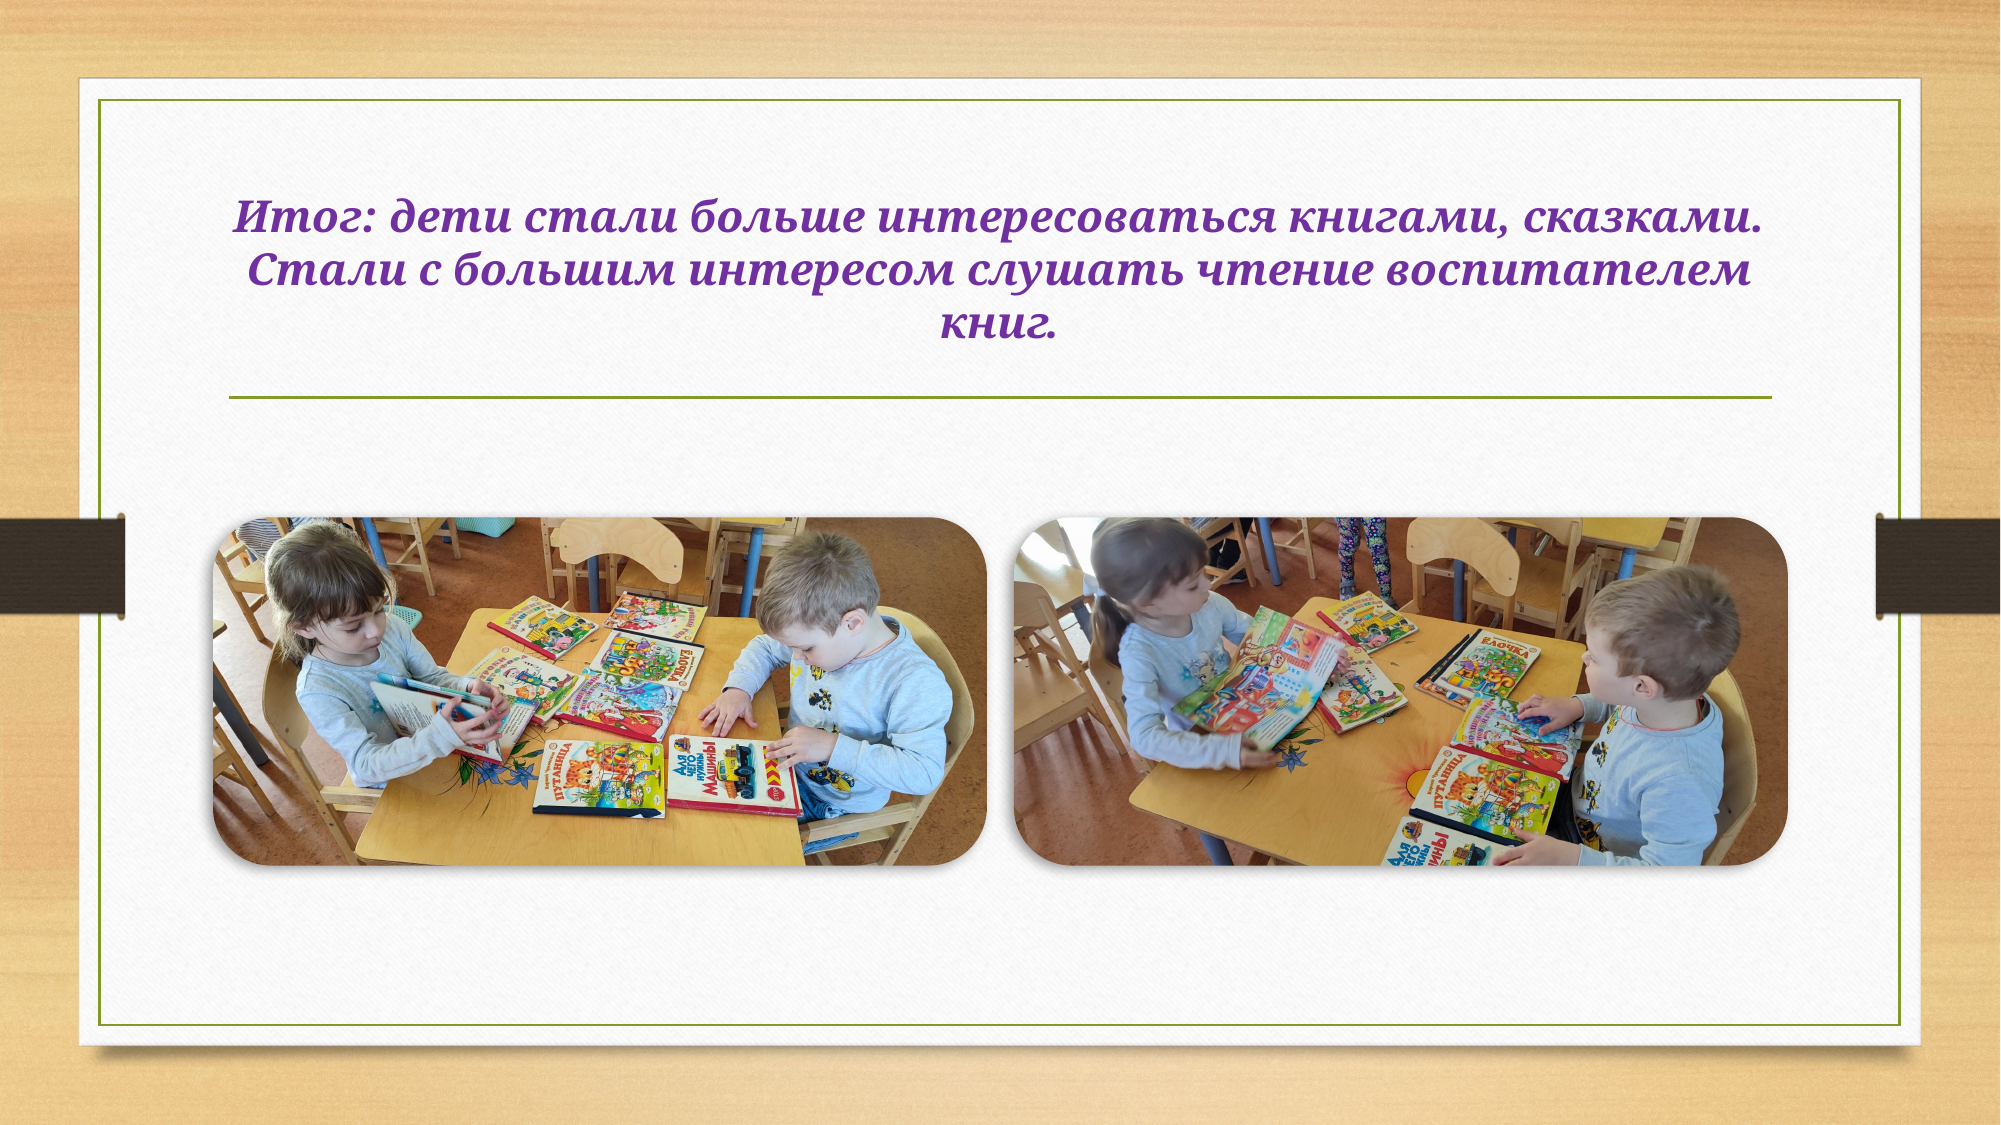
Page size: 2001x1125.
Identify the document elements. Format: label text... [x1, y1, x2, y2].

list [1013, 516, 1789, 866]
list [212, 516, 988, 866]
title Итог: дети стали больше интересоваться книгами, сказками. Стали с большим интересом слушать чтение воспитателем книг. [212, 161, 1788, 375]
picture [0, 0, 2001, 1125]
